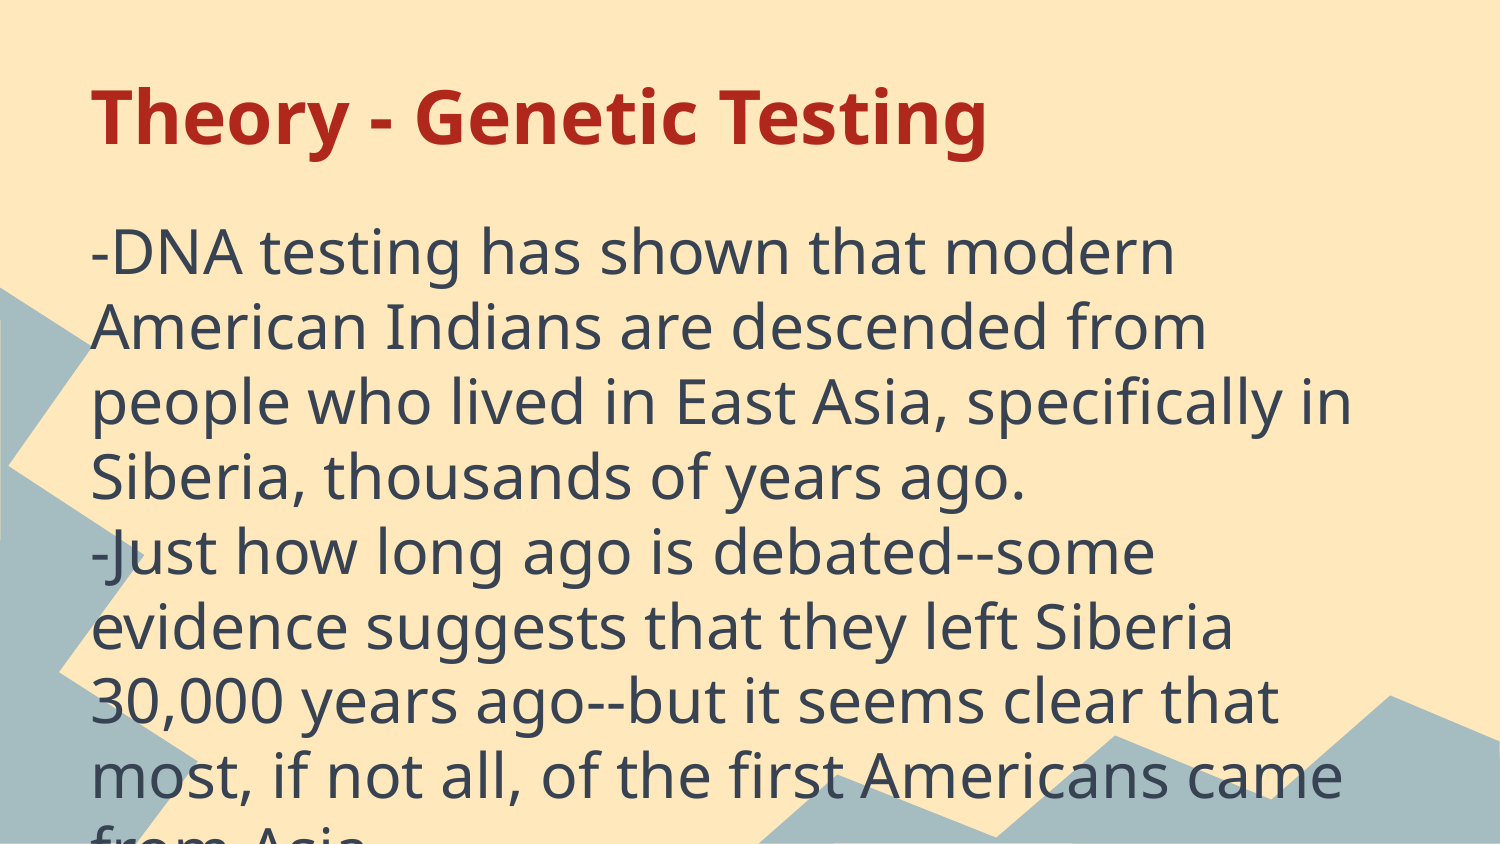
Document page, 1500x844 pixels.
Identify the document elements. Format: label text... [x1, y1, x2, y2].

list -DNA testing has shown that modern American Indians are descended from people who lived in East Asia, specifically in Siberia, thousands of years ago. -Just how long ago is debated--some evidence suggests that they left Siberia 30,000 years ago--but it seems clear that most, if not all, of the first Americans came from Asia. [75, 196, 1425, 808]
title Theory - Genetic Testing [75, 33, 1425, 175]
